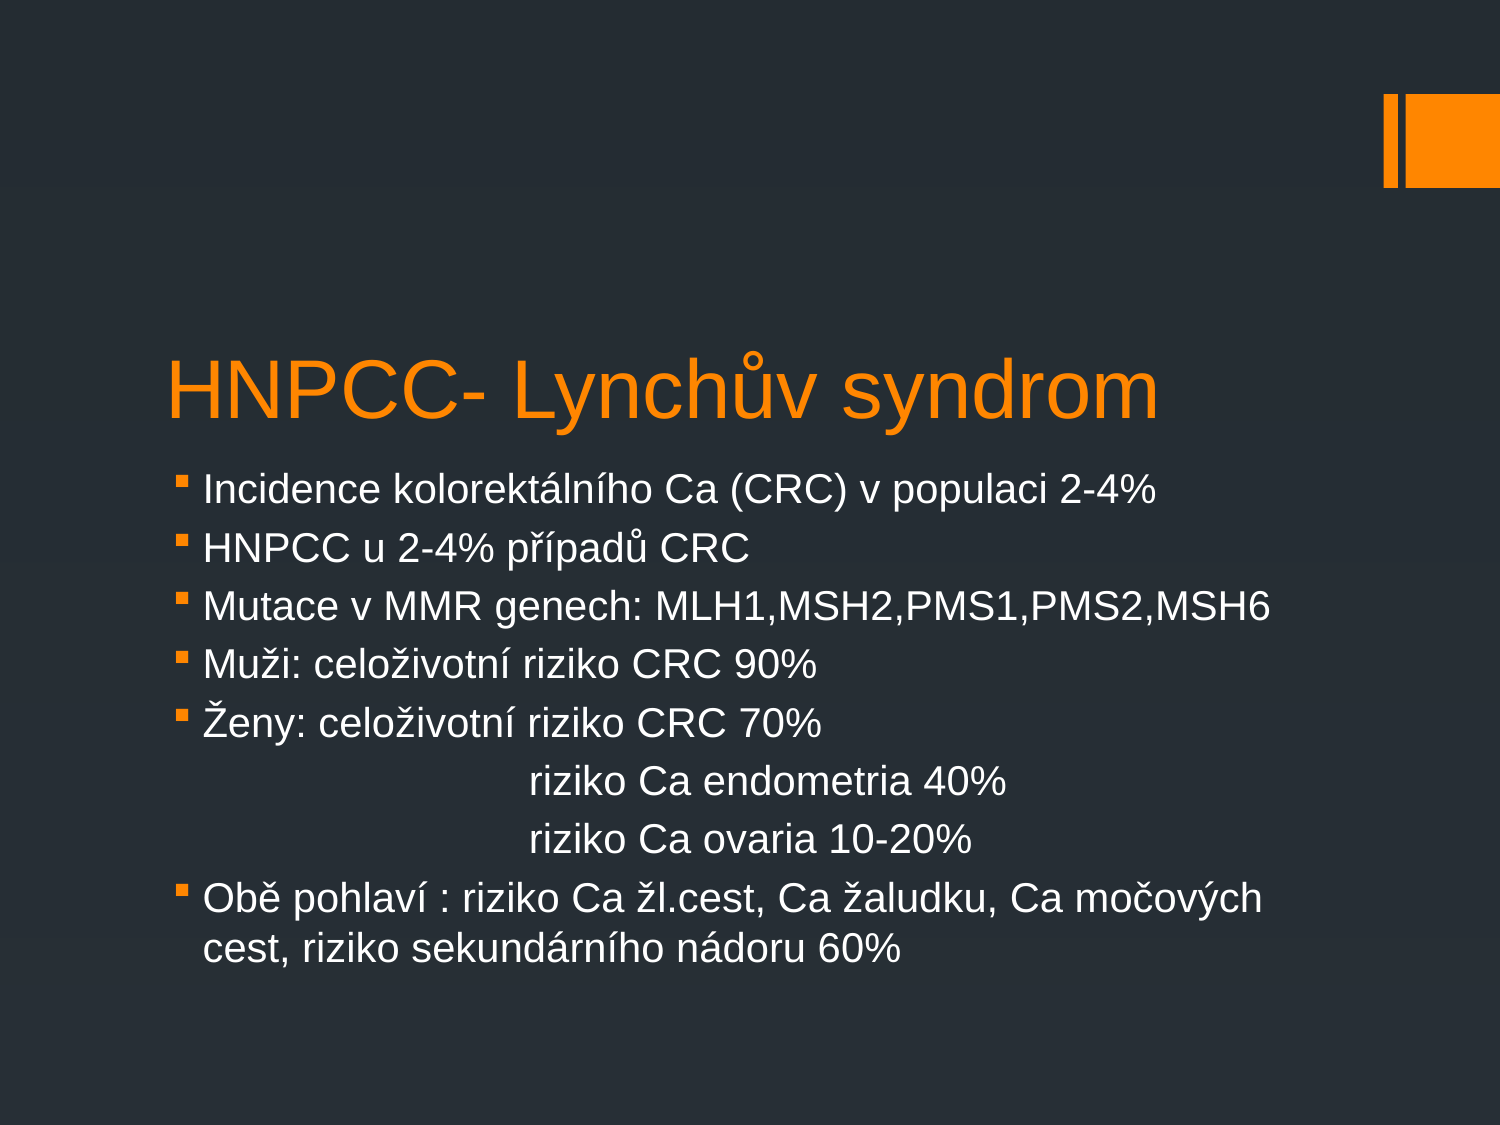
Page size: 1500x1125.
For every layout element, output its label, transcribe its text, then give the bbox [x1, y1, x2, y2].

title HNPCC- Lynchův syndrom [150, 253, 1350, 443]
list Incidence kolorektálního Ca (CRC) v populaci 2-4% HNPCC u 2-4% případů CRC Mutace v MMR genech: MLH1,MSH2,PMS1,PMS2,MSH6 Muži: celoživotní riziko CRC 90% Ženy: celoživotní riziko CRC 70% riziko Ca endometria 40% riziko Ca ovaria 10-20% Obě pohlaví : riziko Ca žl.cest, Ca žaludku, Ca močových cest, riziko sekundárního nádoru 60% [150, 454, 1350, 1035]
